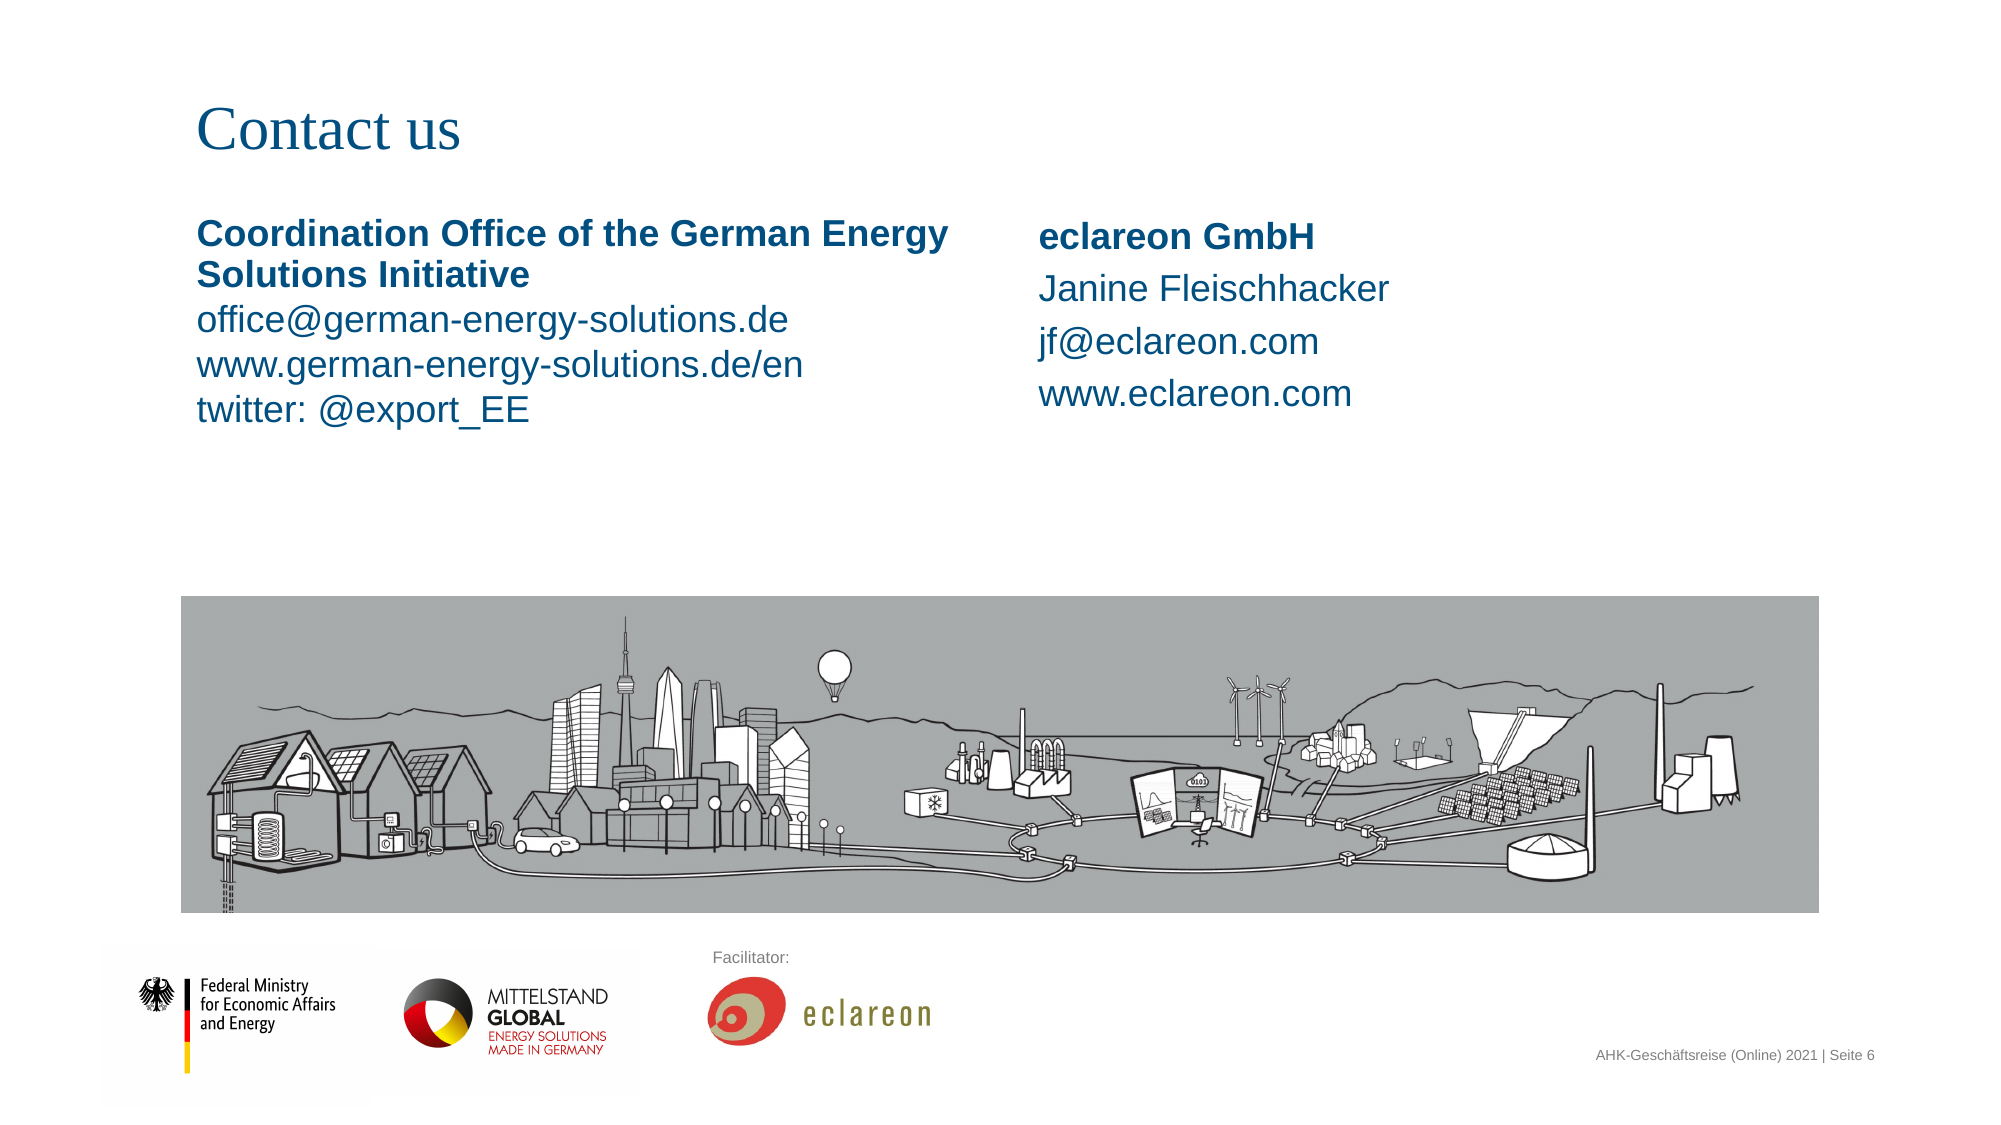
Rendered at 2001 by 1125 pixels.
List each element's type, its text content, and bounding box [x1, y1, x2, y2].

title Contact us [181, 81, 1316, 243]
text_box Coordination Office of the German Energy Solutions Initiative office@german-energy-solutions.de www.german-energy-solutions.de/en twitter: @export_EE [181, 204, 977, 595]
picture [102, 944, 640, 1108]
picture [689, 964, 964, 1062]
picture [181, 595, 1819, 913]
text_box eclareon GmbH Janine Fleischhacker jf@eclareon.com www.eclareon.com [1023, 204, 1849, 597]
